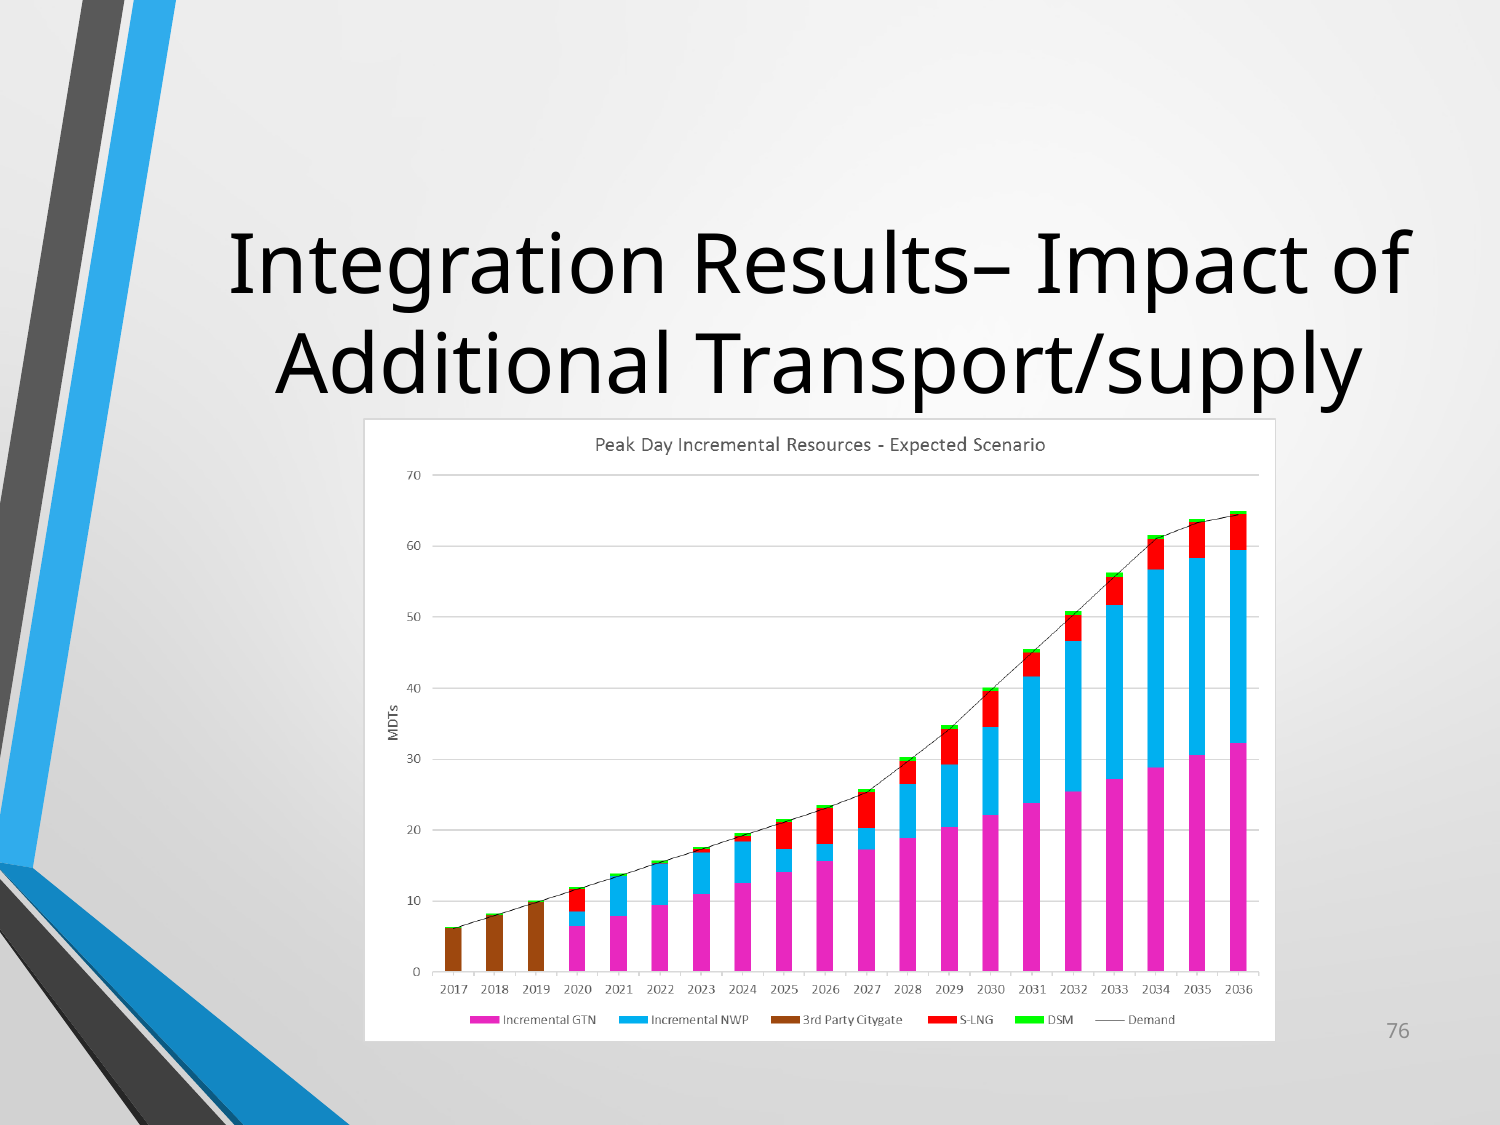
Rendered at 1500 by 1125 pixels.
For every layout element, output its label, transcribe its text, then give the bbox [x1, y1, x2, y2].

slide_number 76 [1354, 1001, 1425, 1062]
title Integration Results– Impact of Additional Transport/supply [203, 202, 1437, 419]
picture [363, 417, 1277, 1043]
